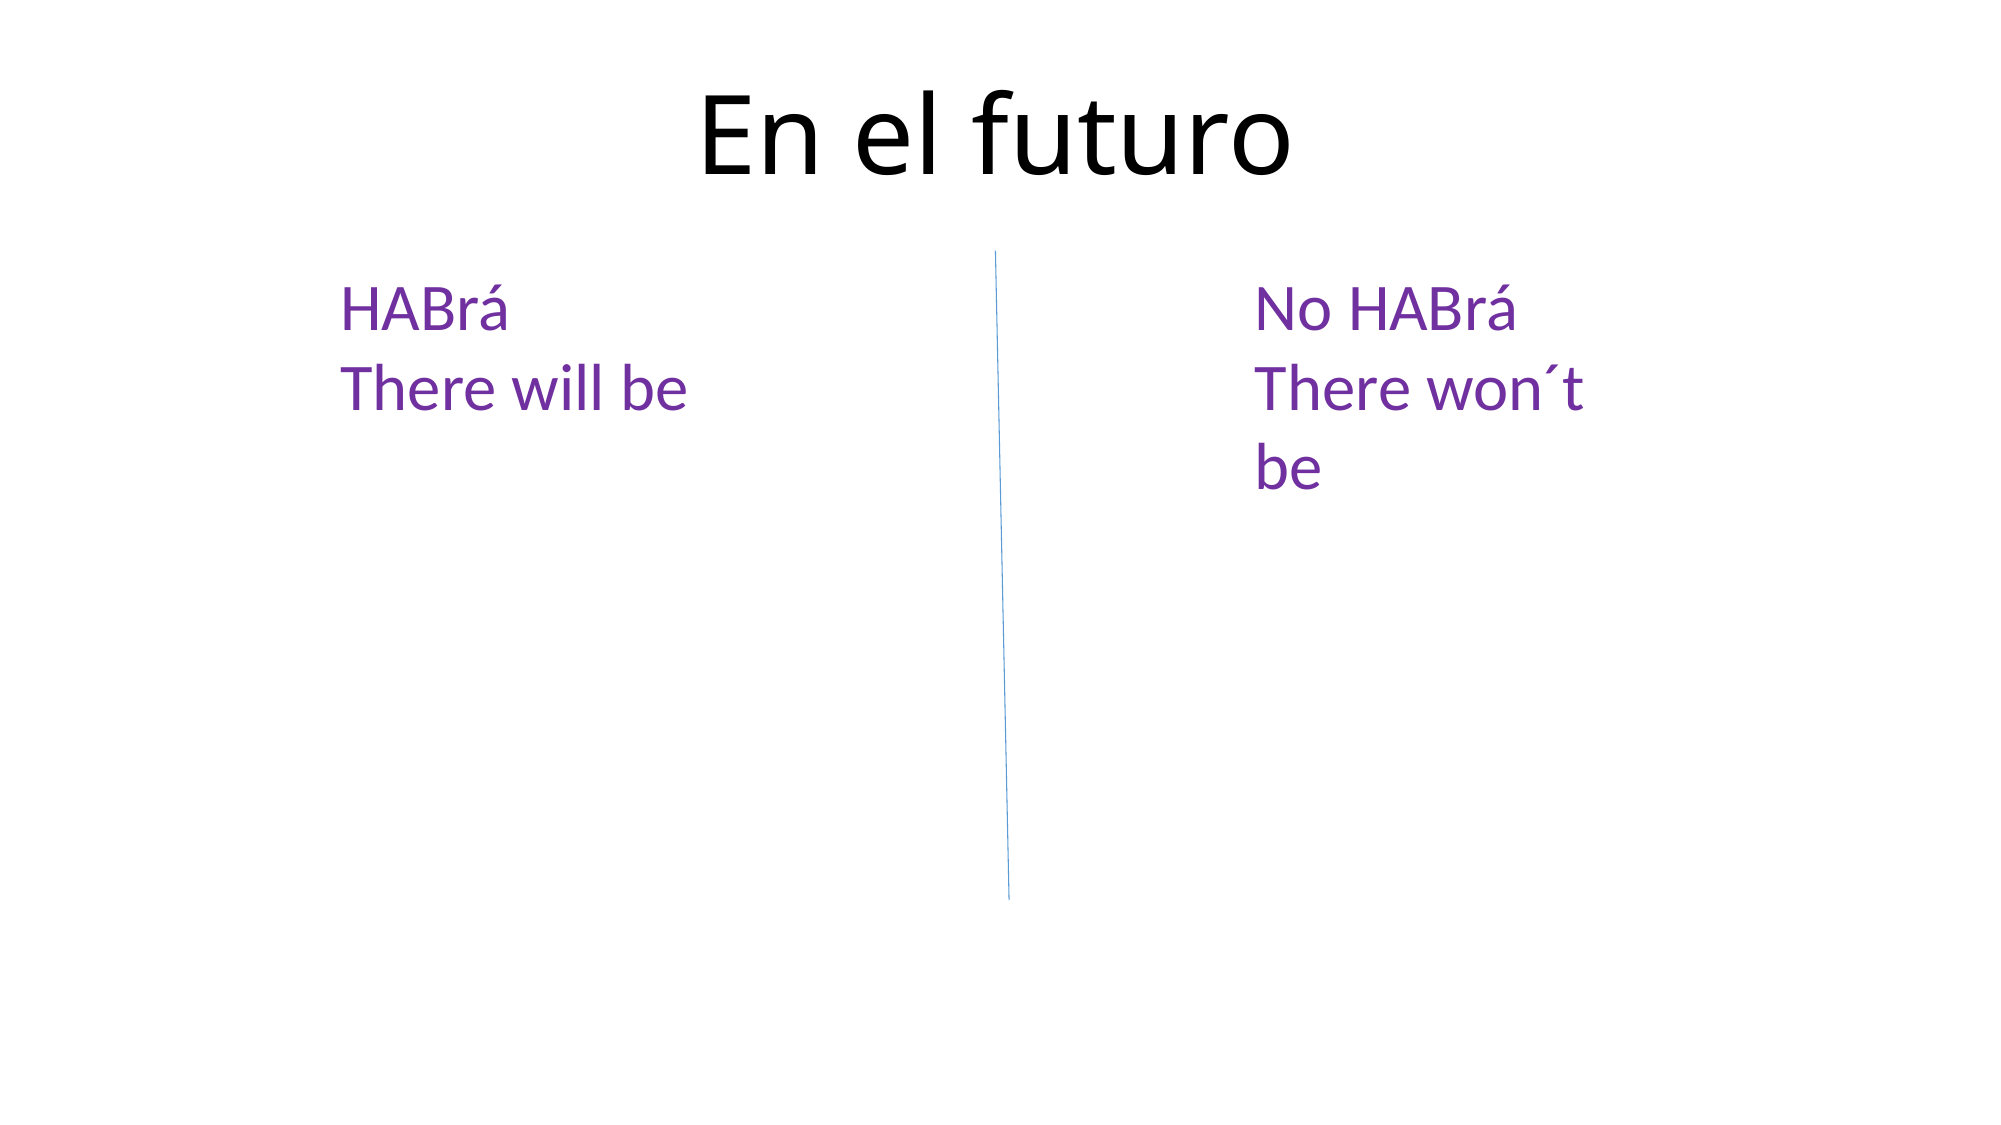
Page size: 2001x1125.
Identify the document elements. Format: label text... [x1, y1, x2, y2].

title En el futuro [244, 71, 1745, 207]
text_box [995, 250, 1010, 900]
text_box No HABrá There won´t be [1240, 256, 1683, 511]
text_box HABrá There will be [325, 256, 798, 431]
